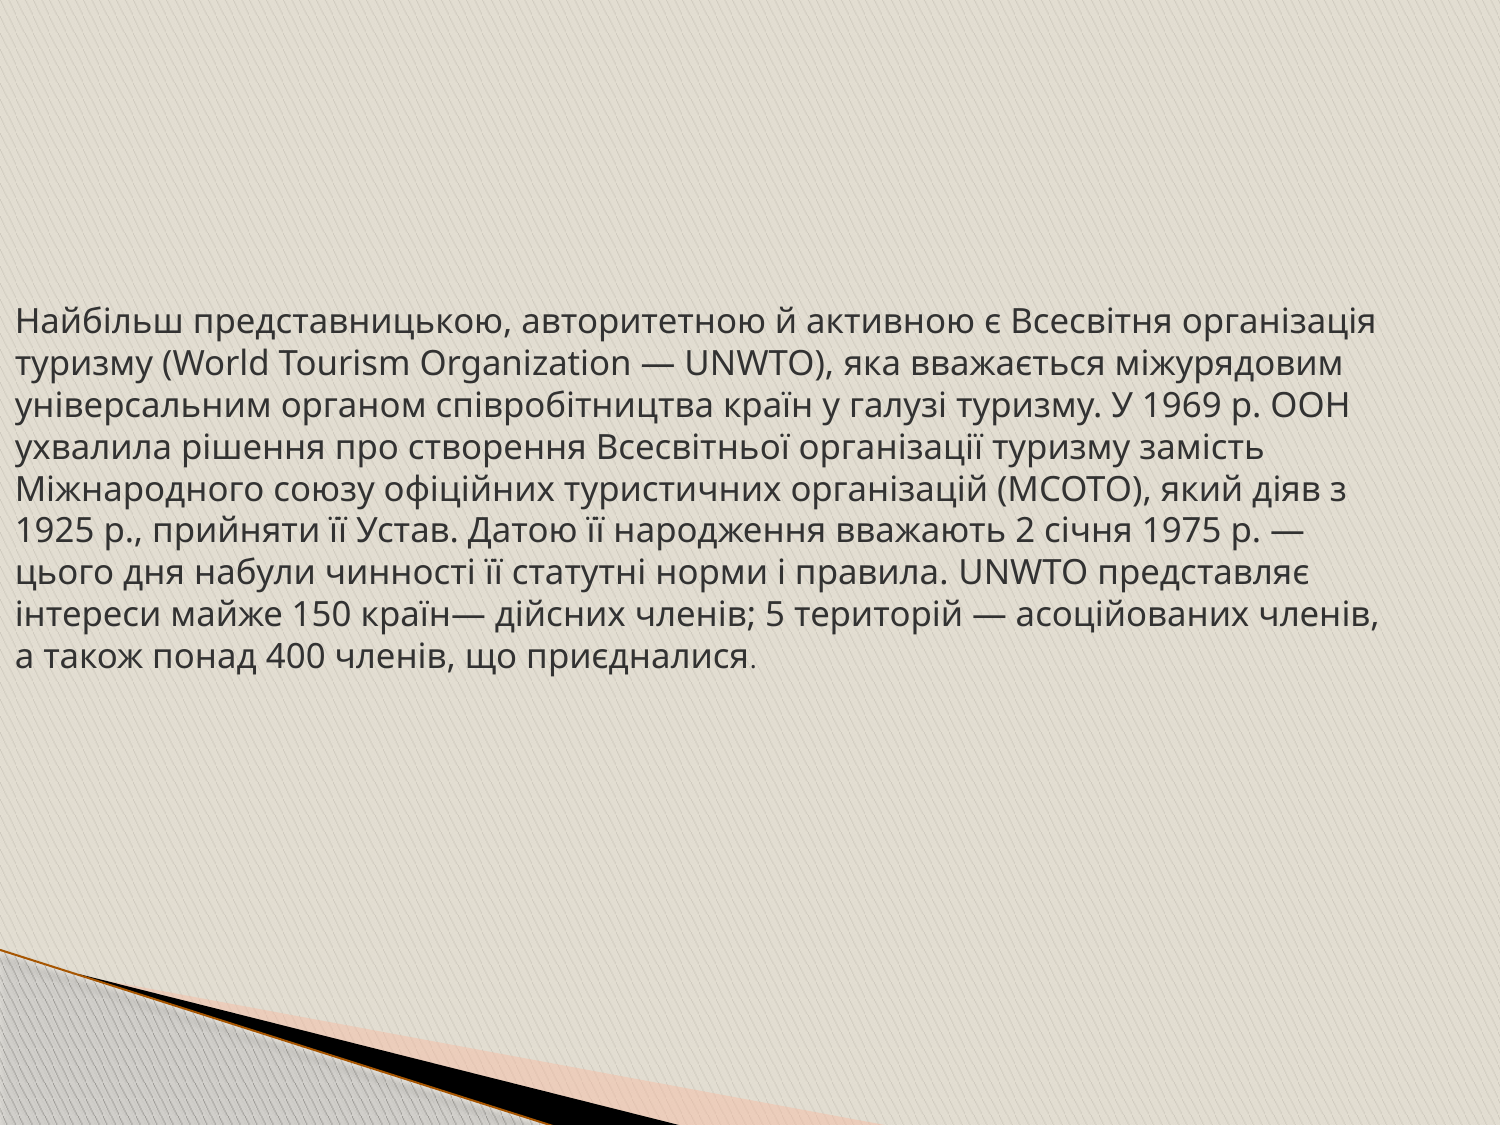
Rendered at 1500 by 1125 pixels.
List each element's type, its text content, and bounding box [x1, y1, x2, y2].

title Найбільш представницькою, авторитетною й активною є Всесвітня організація туризму (World Tourism Organization — UNWTO), яка вважається міжурядовим універсальним органом співробітництва країн у галузі туризму. У 1969 р. ООН ухвалила рішення про створення Всесвітньої організації туризму замість Міжнародного союзу офіційних туристичних організацій (МСОТО), який діяв з 1925 р., прийняти її Устав. Датою її народження вважають 2 січня 1975 р. — цього дня набули чинності її статутні норми і правила. UNWTO представляє інтереси майже 150 країн— дійсних членів; 5 територій — асоційованих членів, а також понад 400 членів, що приєдналися. [0, 290, 1421, 747]
